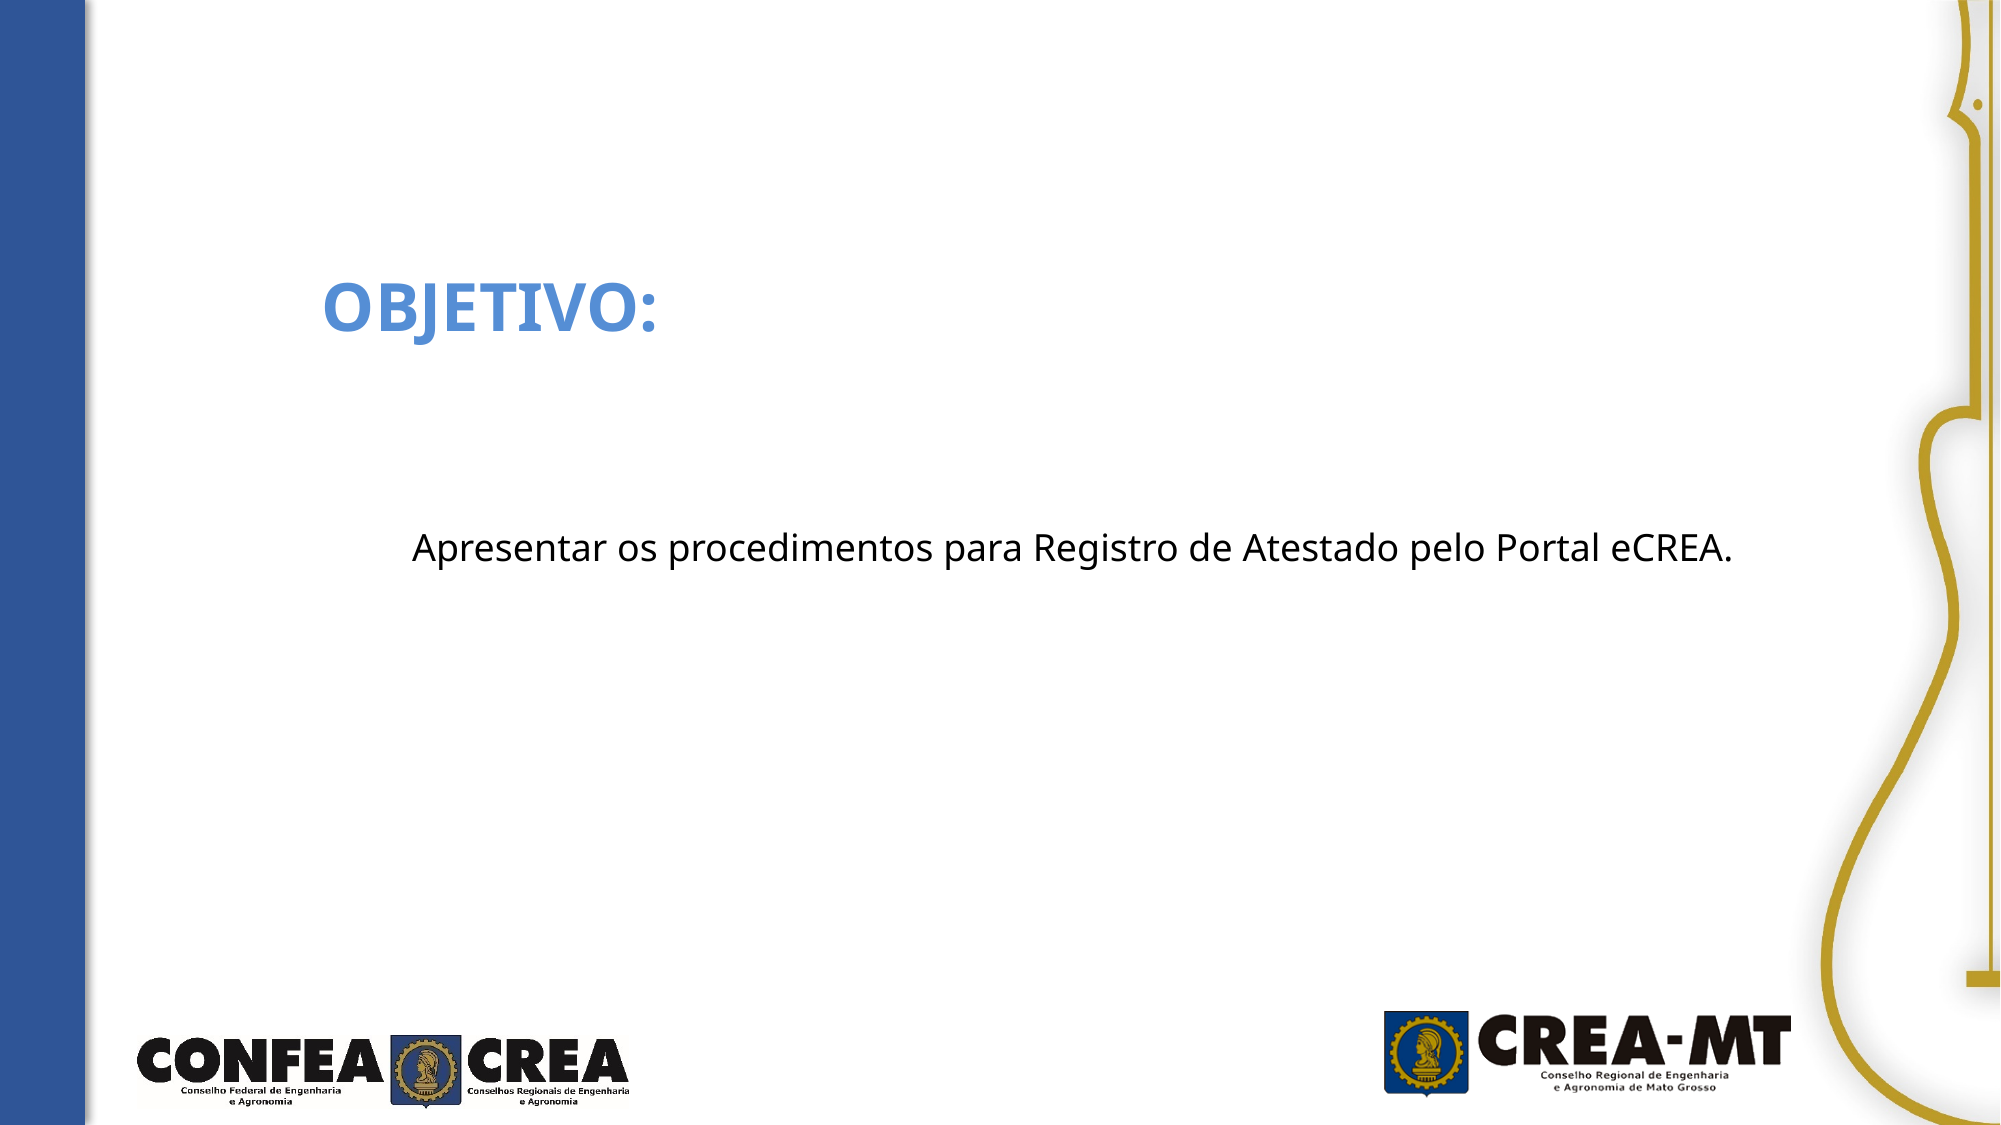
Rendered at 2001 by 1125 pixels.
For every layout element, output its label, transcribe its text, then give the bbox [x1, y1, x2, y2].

picture [137, 1035, 629, 1109]
text_box OBJETIVO: Apresentar os procedimentos para Registro de Atestado pelo Portal eCREA. [307, 257, 1840, 622]
picture [1383, 0, 2001, 1125]
